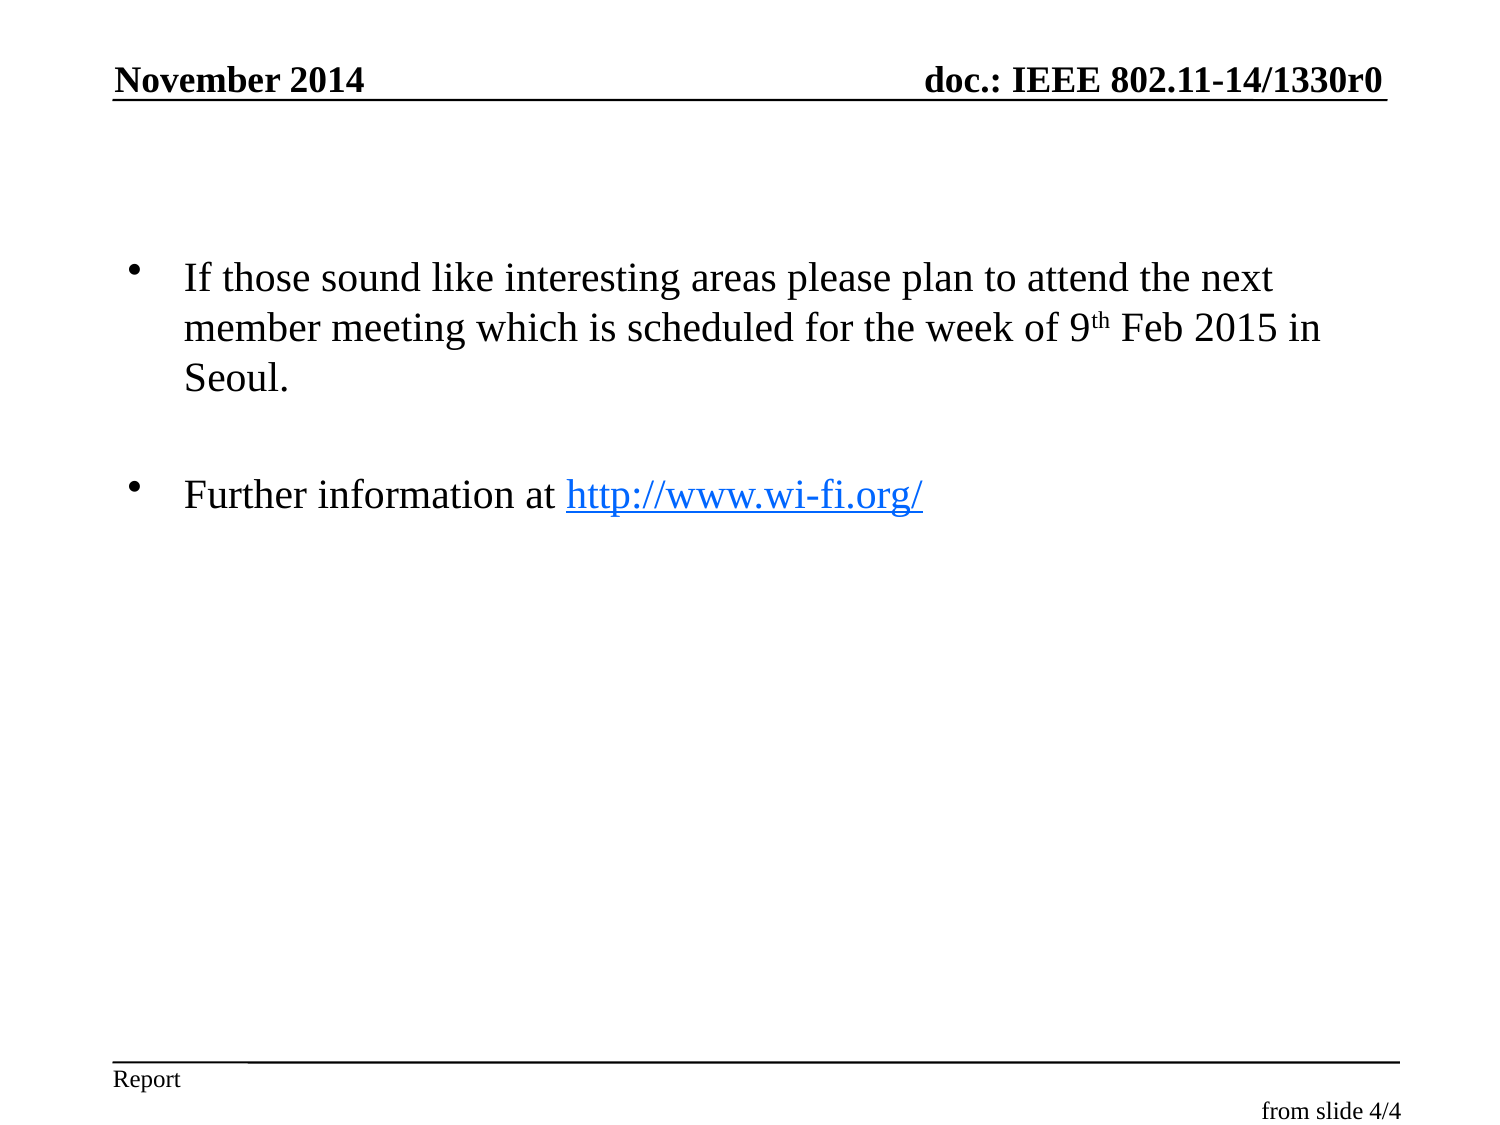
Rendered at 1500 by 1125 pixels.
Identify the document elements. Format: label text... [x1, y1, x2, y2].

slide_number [114, 54, 374, 101]
text_box from slide 4/4 [343, 1087, 1417, 1125]
list If those sound like interesting areas please plan to attend the next member meeting which is scheduled for the week of 9th Feb 2015 in Seoul. Further information at http://www.wi-fi.org/ [112, 125, 1388, 1047]
